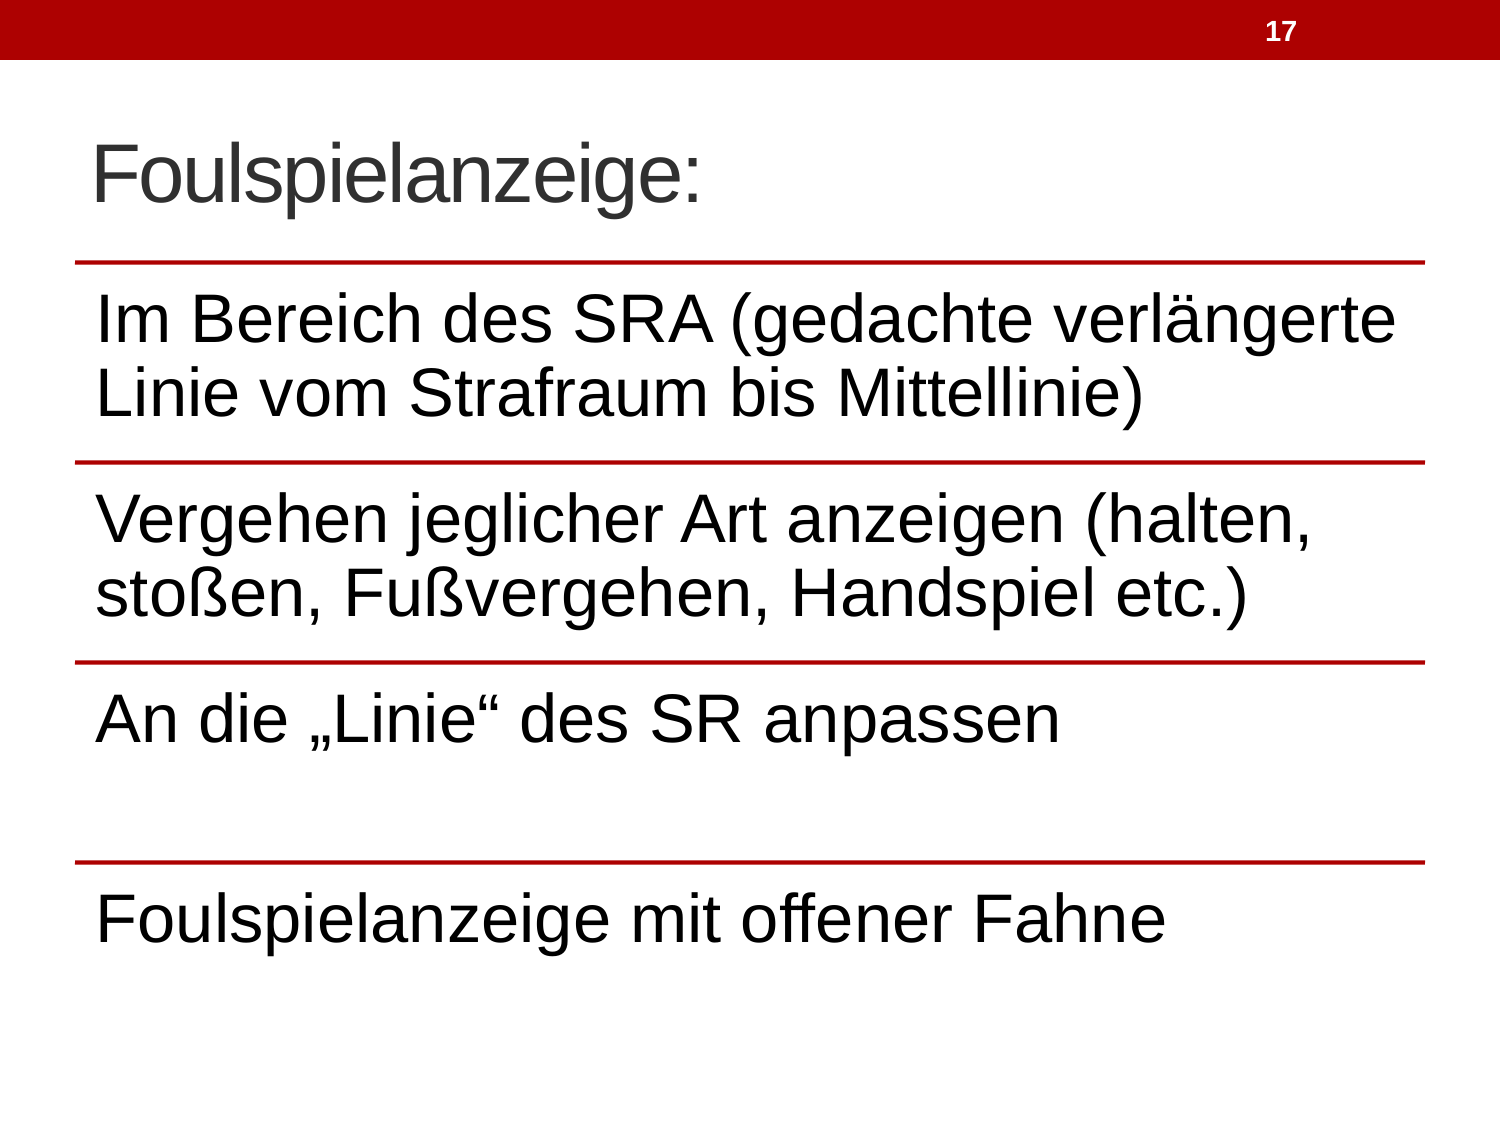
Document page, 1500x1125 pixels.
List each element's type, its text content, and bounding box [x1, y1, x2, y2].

slide_number 17 [1250, 3, 1425, 57]
title Foulspielanzeige: [75, 87, 1425, 250]
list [74, 262, 1426, 1063]
